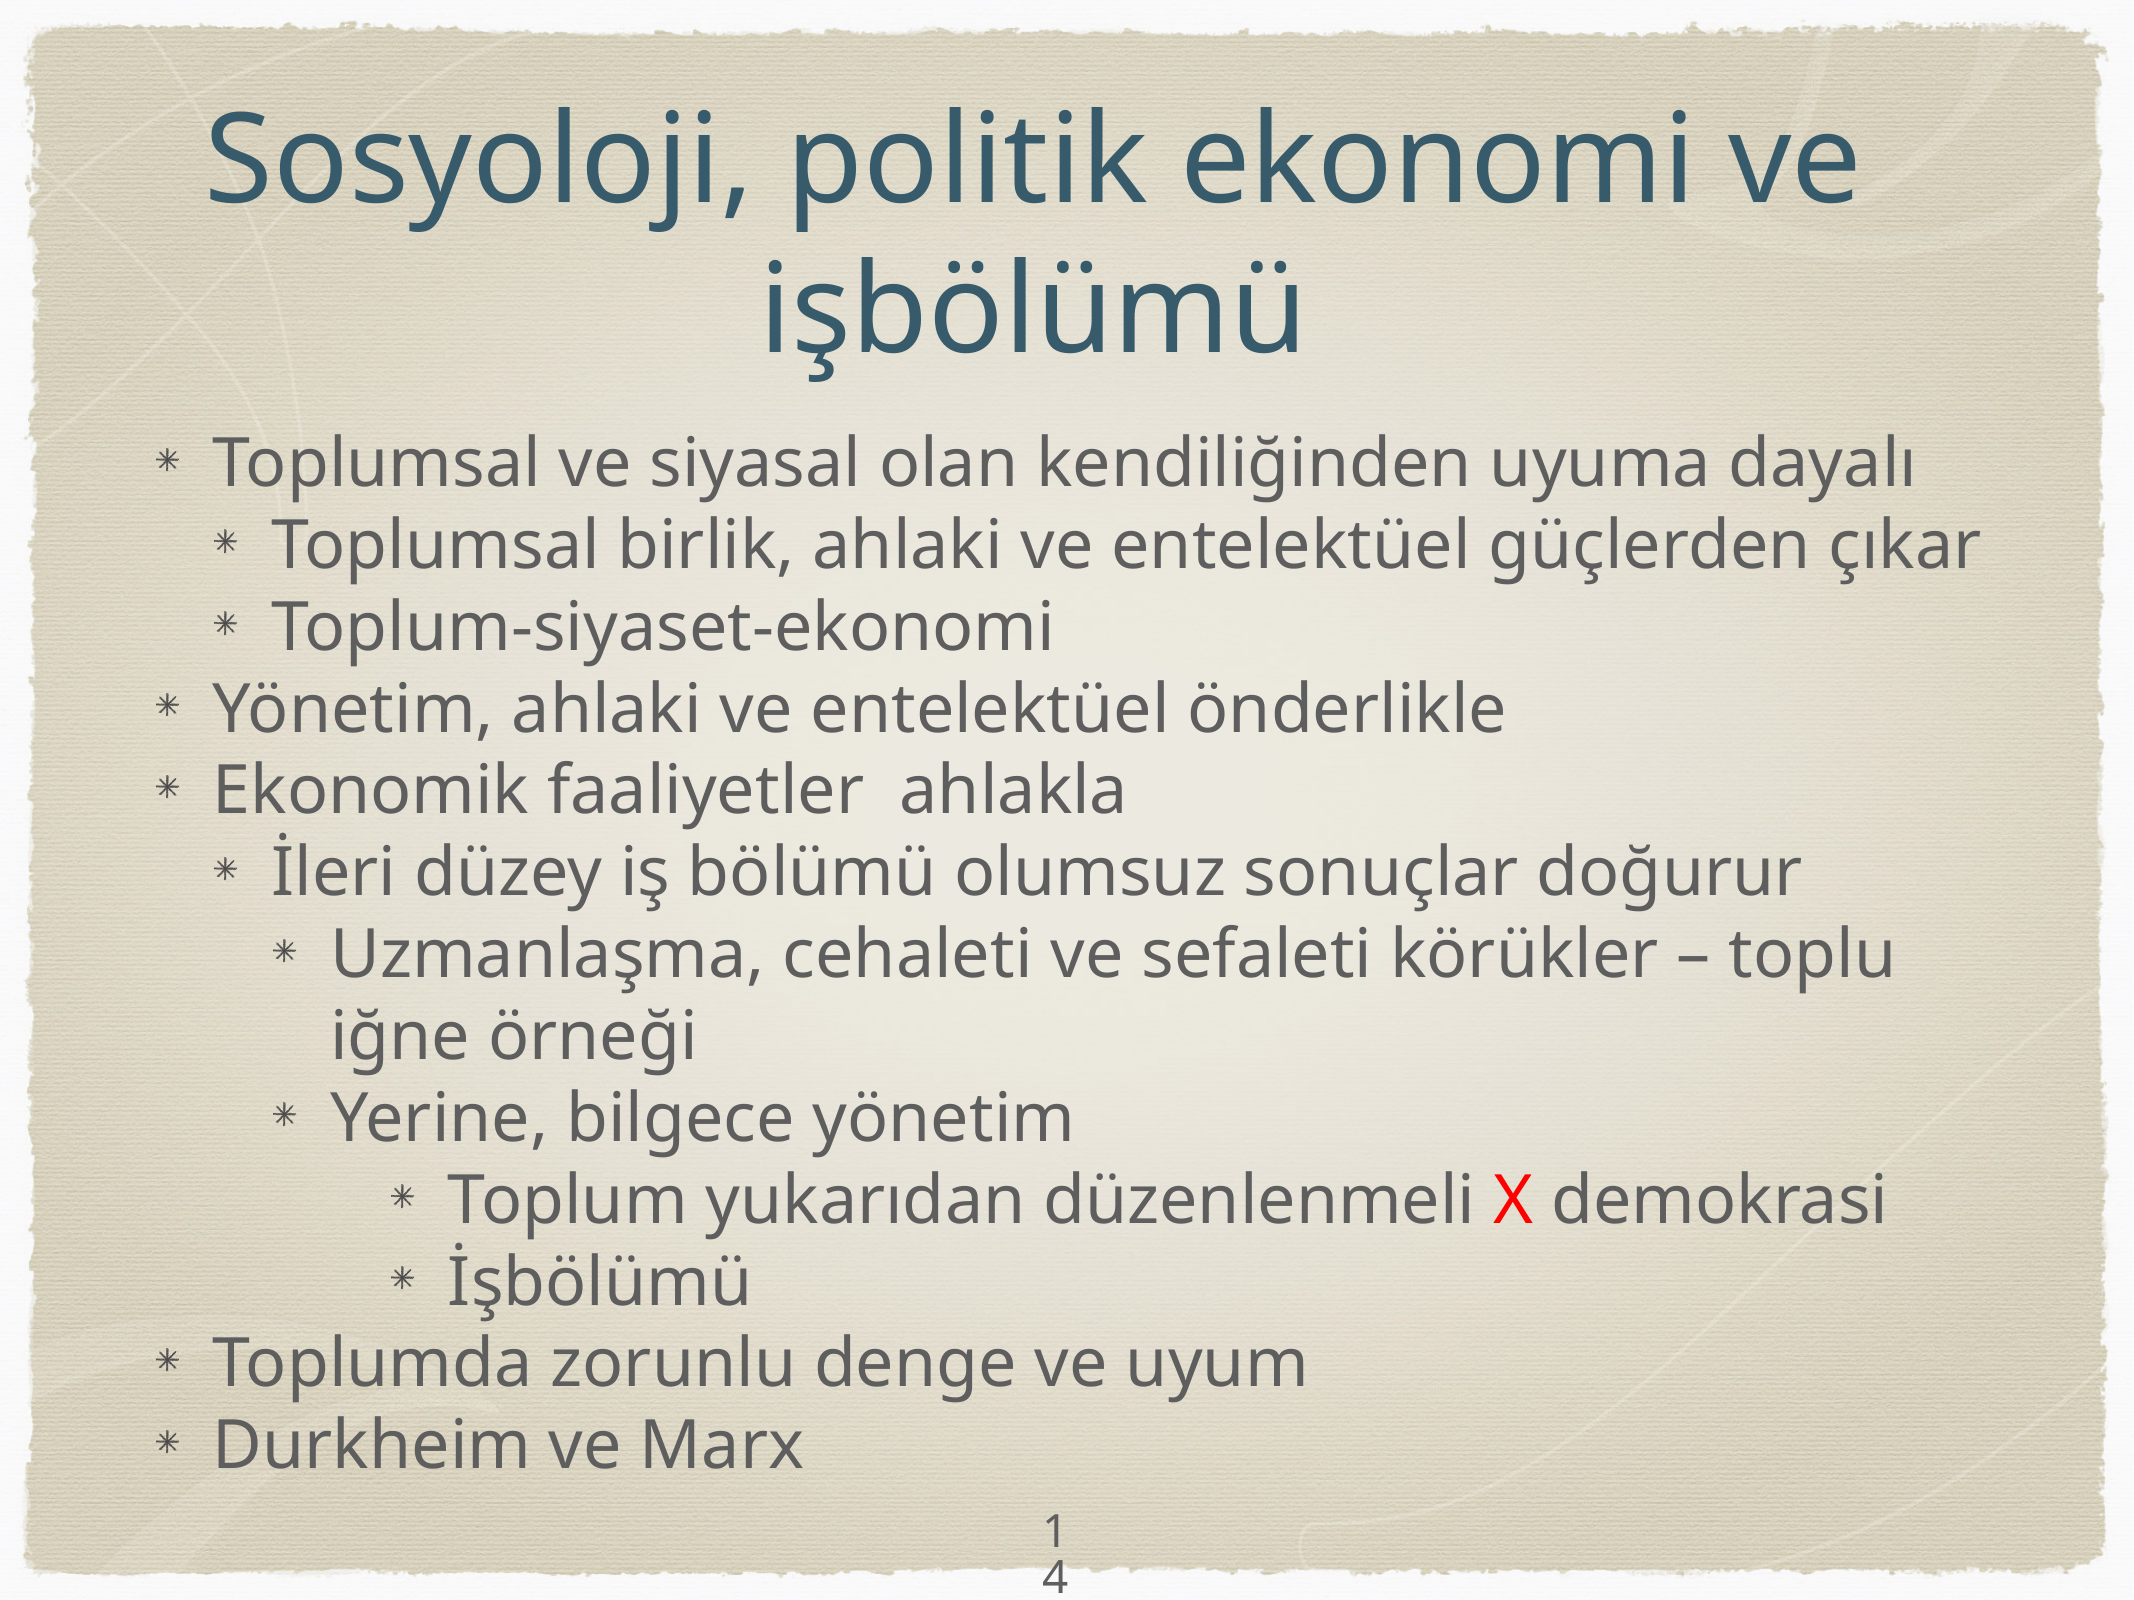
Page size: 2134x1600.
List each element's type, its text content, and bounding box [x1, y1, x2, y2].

list Toplumsal ve siyasal olan kendiliğinden uyuma dayalı Toplumsal birlik, ahlaki ve entelektüel güçlerden çıkar Toplum-siyaset-ekonomi Yönetim, ahlaki ve entelektüel önderlikle Ekonomik faaliyetler ahlakla İleri düzey iş bölümü olumsuz sonuçlar doğurur Uzmanlaşma, cehaleti ve sefaleti körükler – toplu iğne örneği Yerine, bilgece yönetim Toplum yukarıdan düzenlenmeli X demokrasi İşbölümü Toplumda zorunlu denge ve uyum Durkheim ve Marx [145, 402, 2035, 1499]
slide_number 14 [1033, 1497, 1098, 1570]
title Sosyoloji, politik ekonomi ve işbölümü [95, 94, 1972, 361]
picture [0, 0, 2134, 1600]
